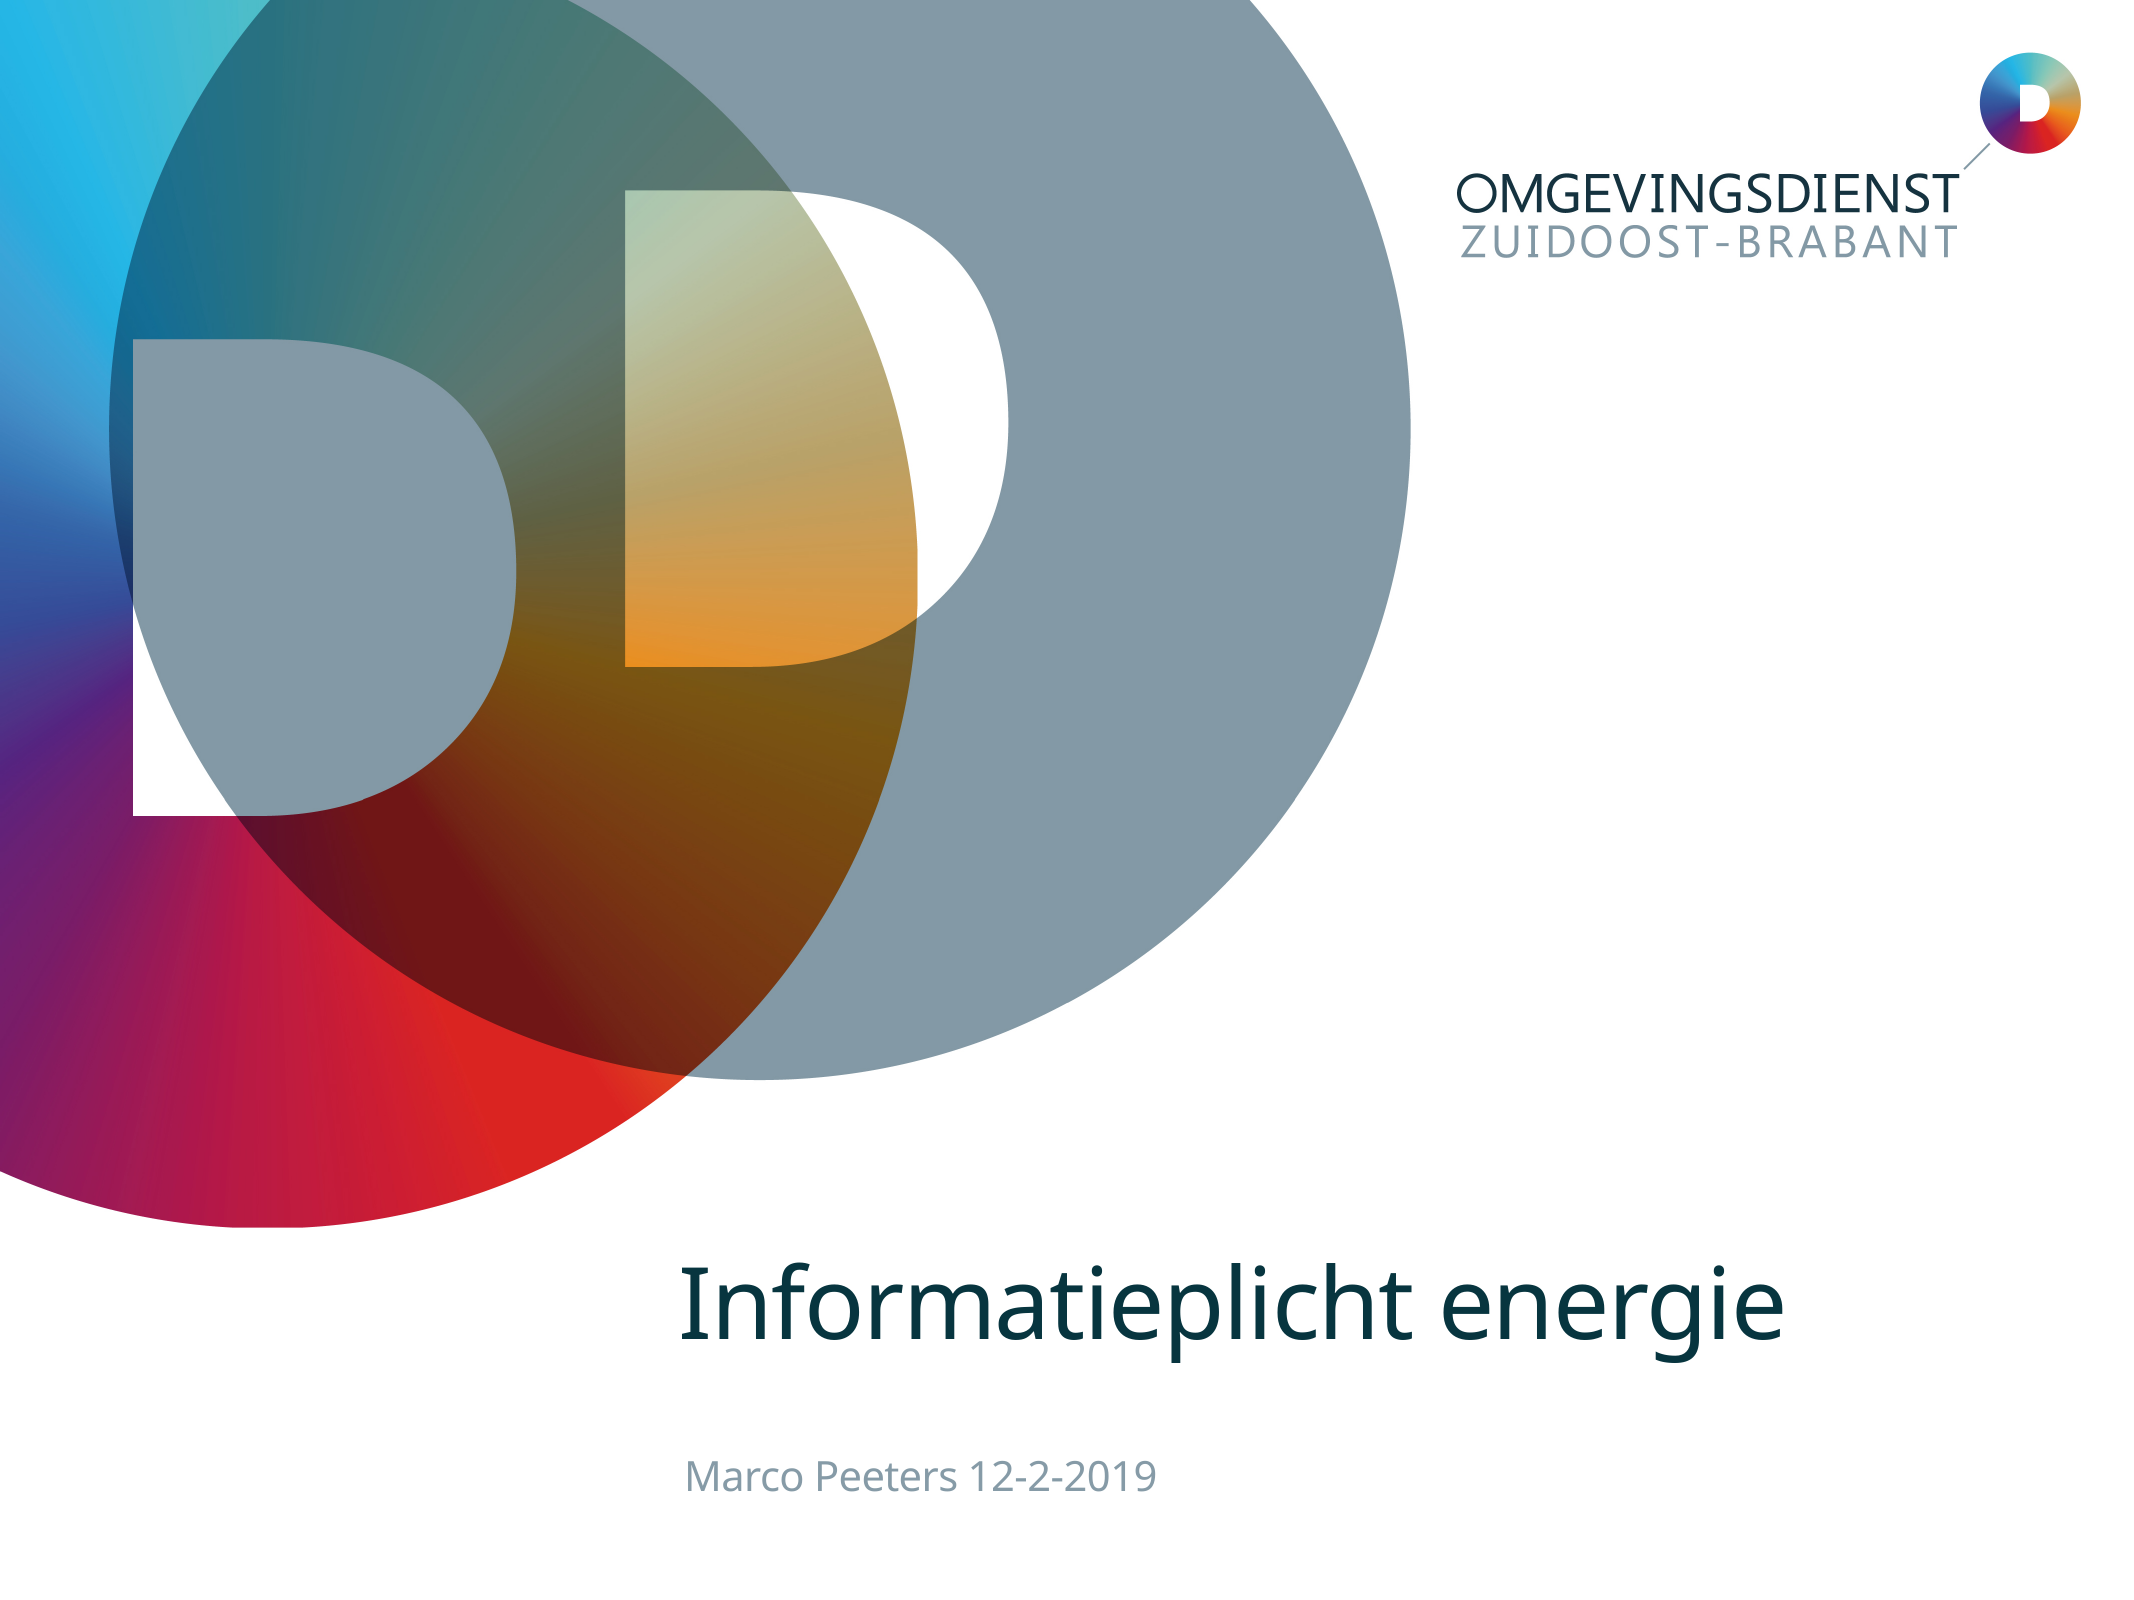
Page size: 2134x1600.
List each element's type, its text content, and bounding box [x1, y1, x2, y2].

title Informatieplicht energie [657, 1149, 2060, 1465]
subtitle Marco Peeters 12-2-2019 [662, 1417, 2059, 1541]
picture [0, 0, 2134, 1600]
